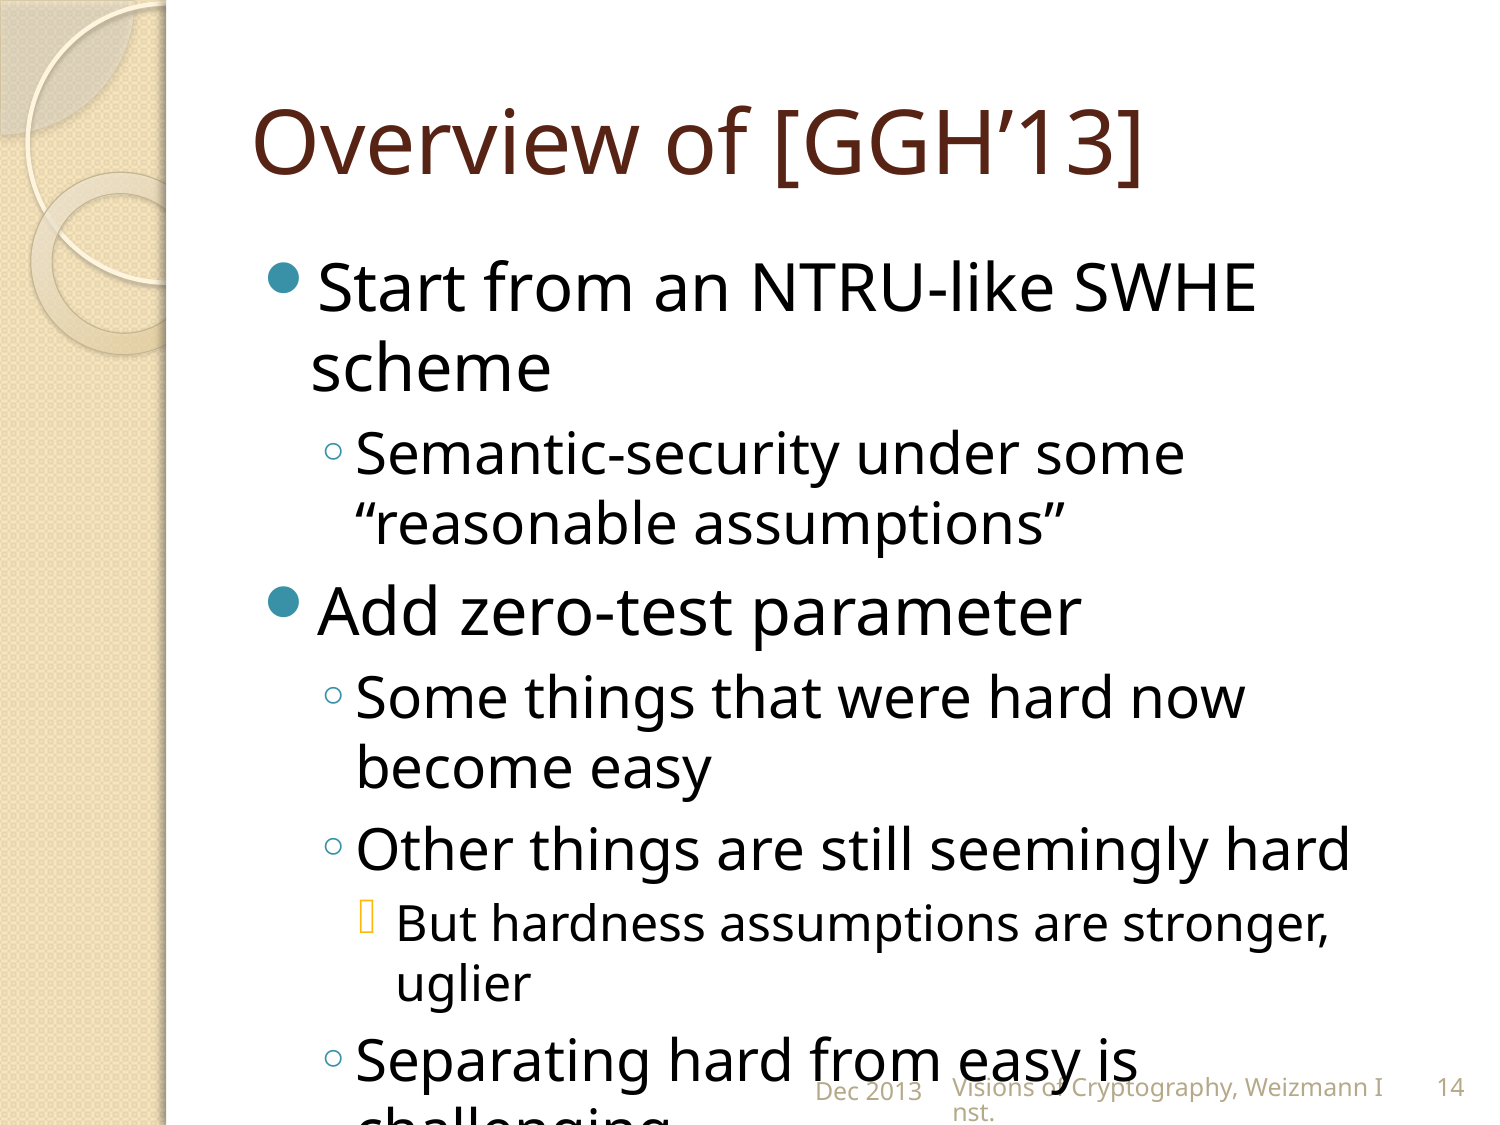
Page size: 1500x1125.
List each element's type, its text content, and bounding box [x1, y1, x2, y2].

title Overview of [GGH’13] [235, 45, 1466, 233]
footer Visions of Cryptography, Weizmann Inst. [937, 1034, 1413, 1113]
list Start from an NTRU-like SWHE scheme Semantic-security under some “reasonable assumptions” Add zero-test parameter Some things that were hard now become easy Other things are still seemingly hard But hardness assumptions are stronger, uglier Separating hard from easy is challenging [235, 237, 1466, 1025]
slide_number 14 [1413, 1034, 1488, 1113]
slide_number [587, 1034, 937, 1113]
